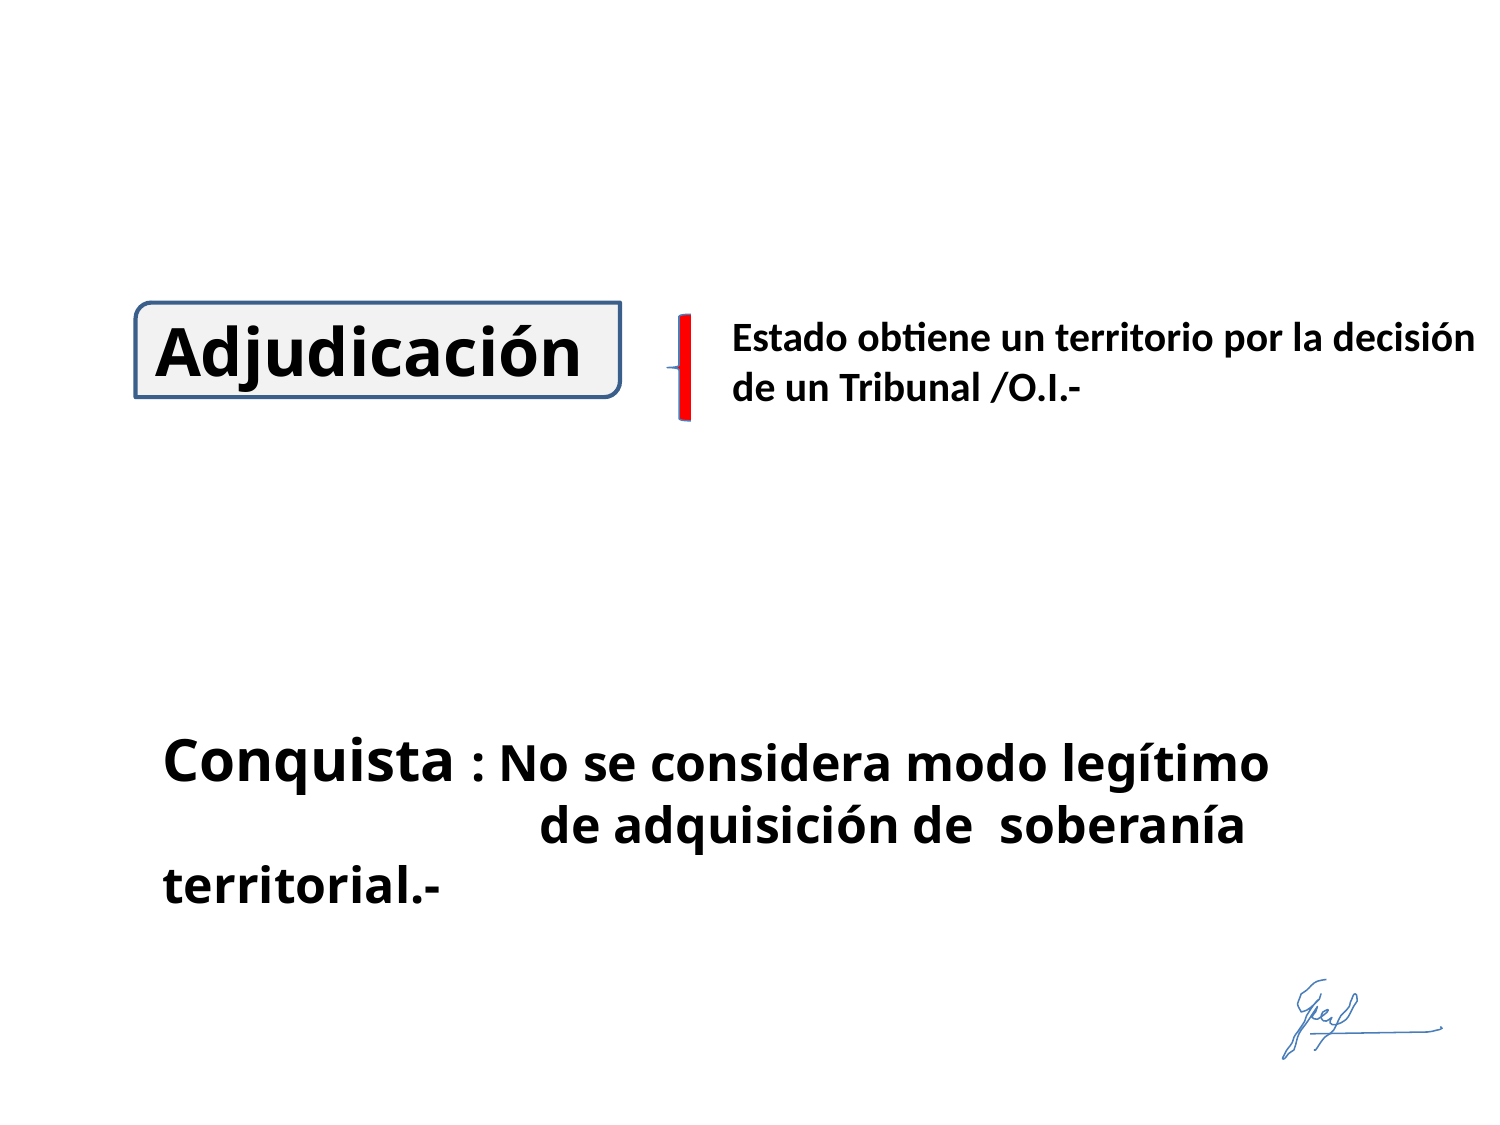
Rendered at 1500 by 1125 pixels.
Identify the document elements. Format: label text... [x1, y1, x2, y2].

text_box [133, 300, 623, 400]
text_box Adjudicación [140, 302, 599, 398]
text_box [1281, 978, 1358, 1060]
text_box [666, 313, 691, 422]
text_box [1310, 1026, 1443, 1035]
text_box Conquista : No se considera modo legítimo de adquisición de soberanía territorial.- [147, 716, 1412, 921]
text_box Estado obtiene un territorio por la decisión de un Tribunal /O.I.- [717, 302, 1492, 418]
